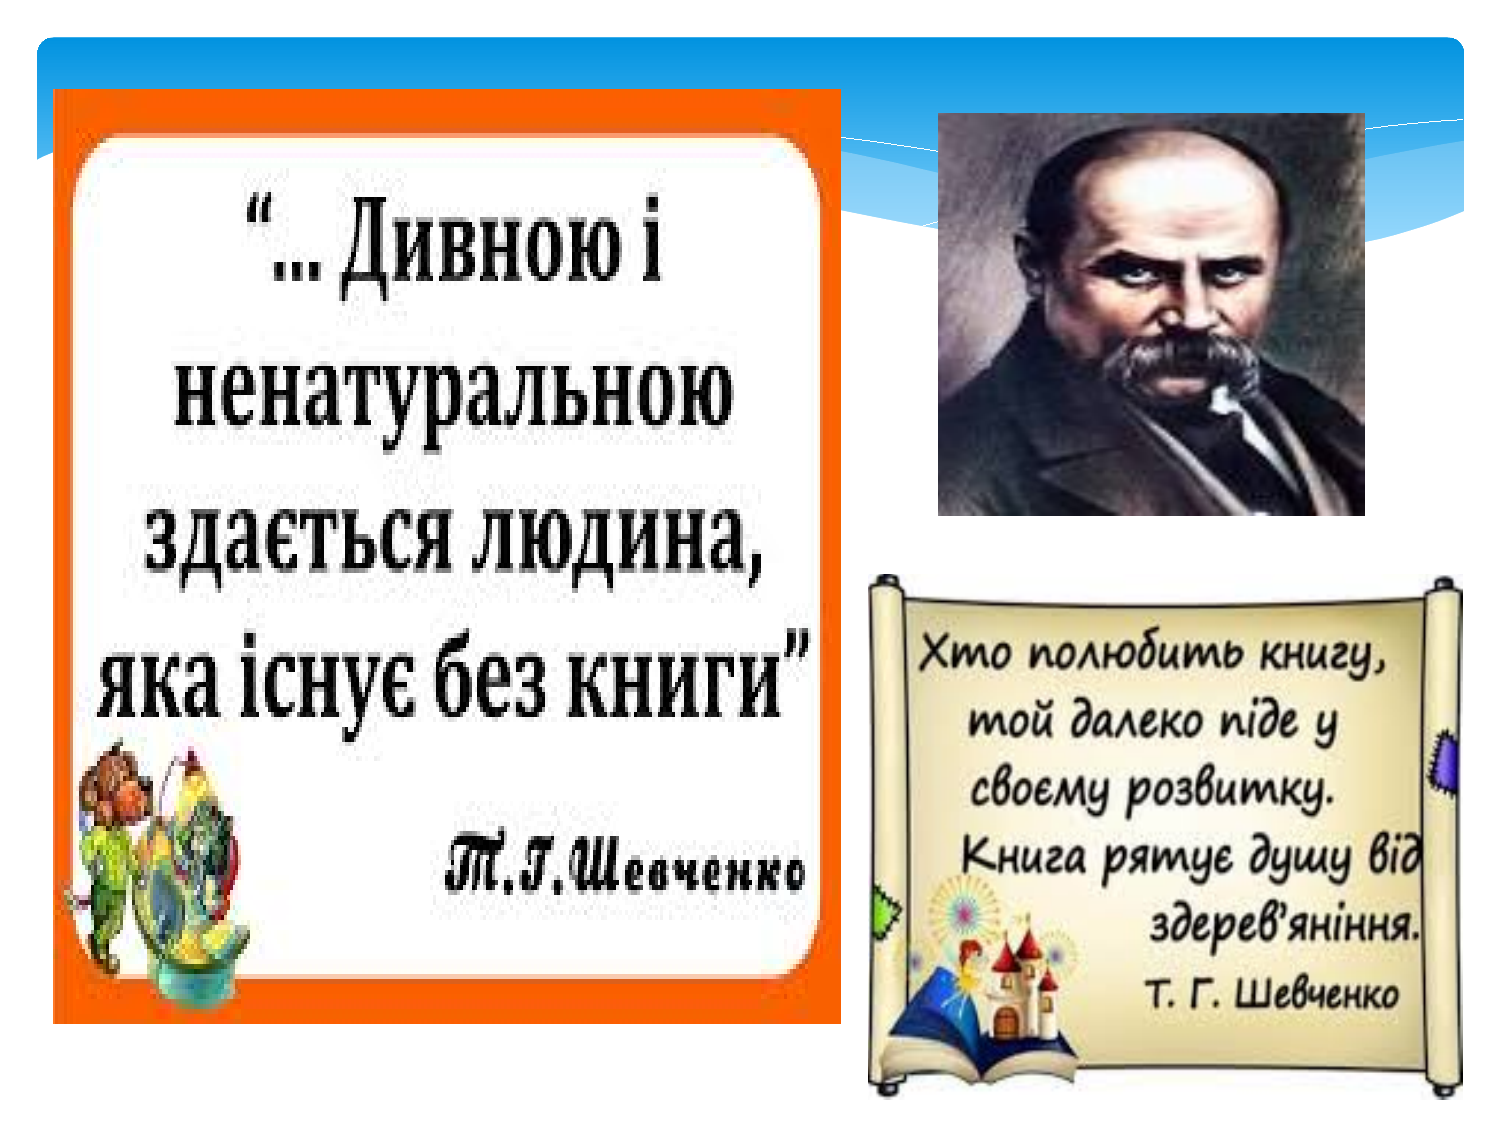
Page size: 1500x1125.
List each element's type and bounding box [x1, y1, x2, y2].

picture [938, 113, 1365, 516]
picture [867, 573, 1463, 1100]
picture [52, 89, 841, 1024]
